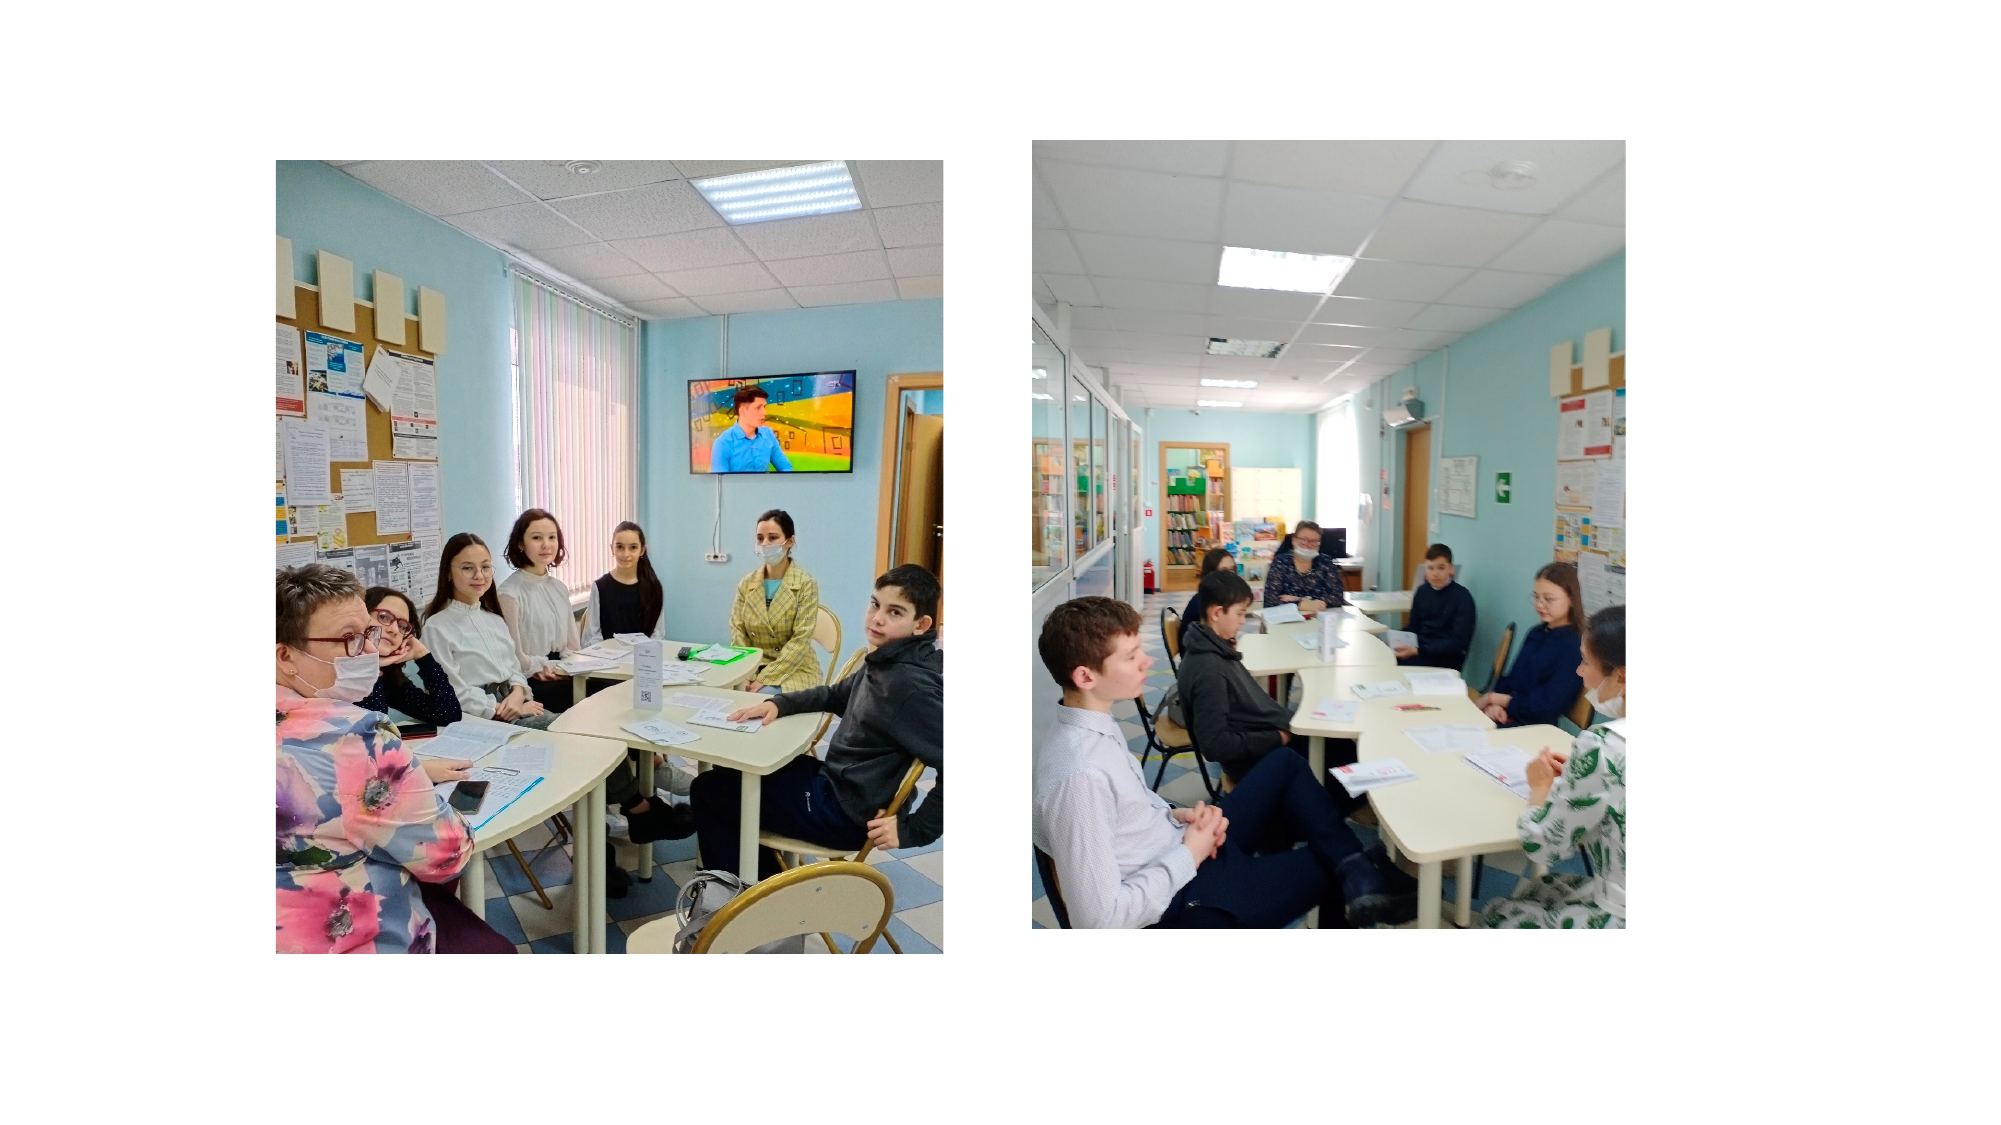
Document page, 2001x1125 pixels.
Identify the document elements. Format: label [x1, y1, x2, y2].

picture [1022, 140, 1626, 929]
list [275, 160, 944, 954]
